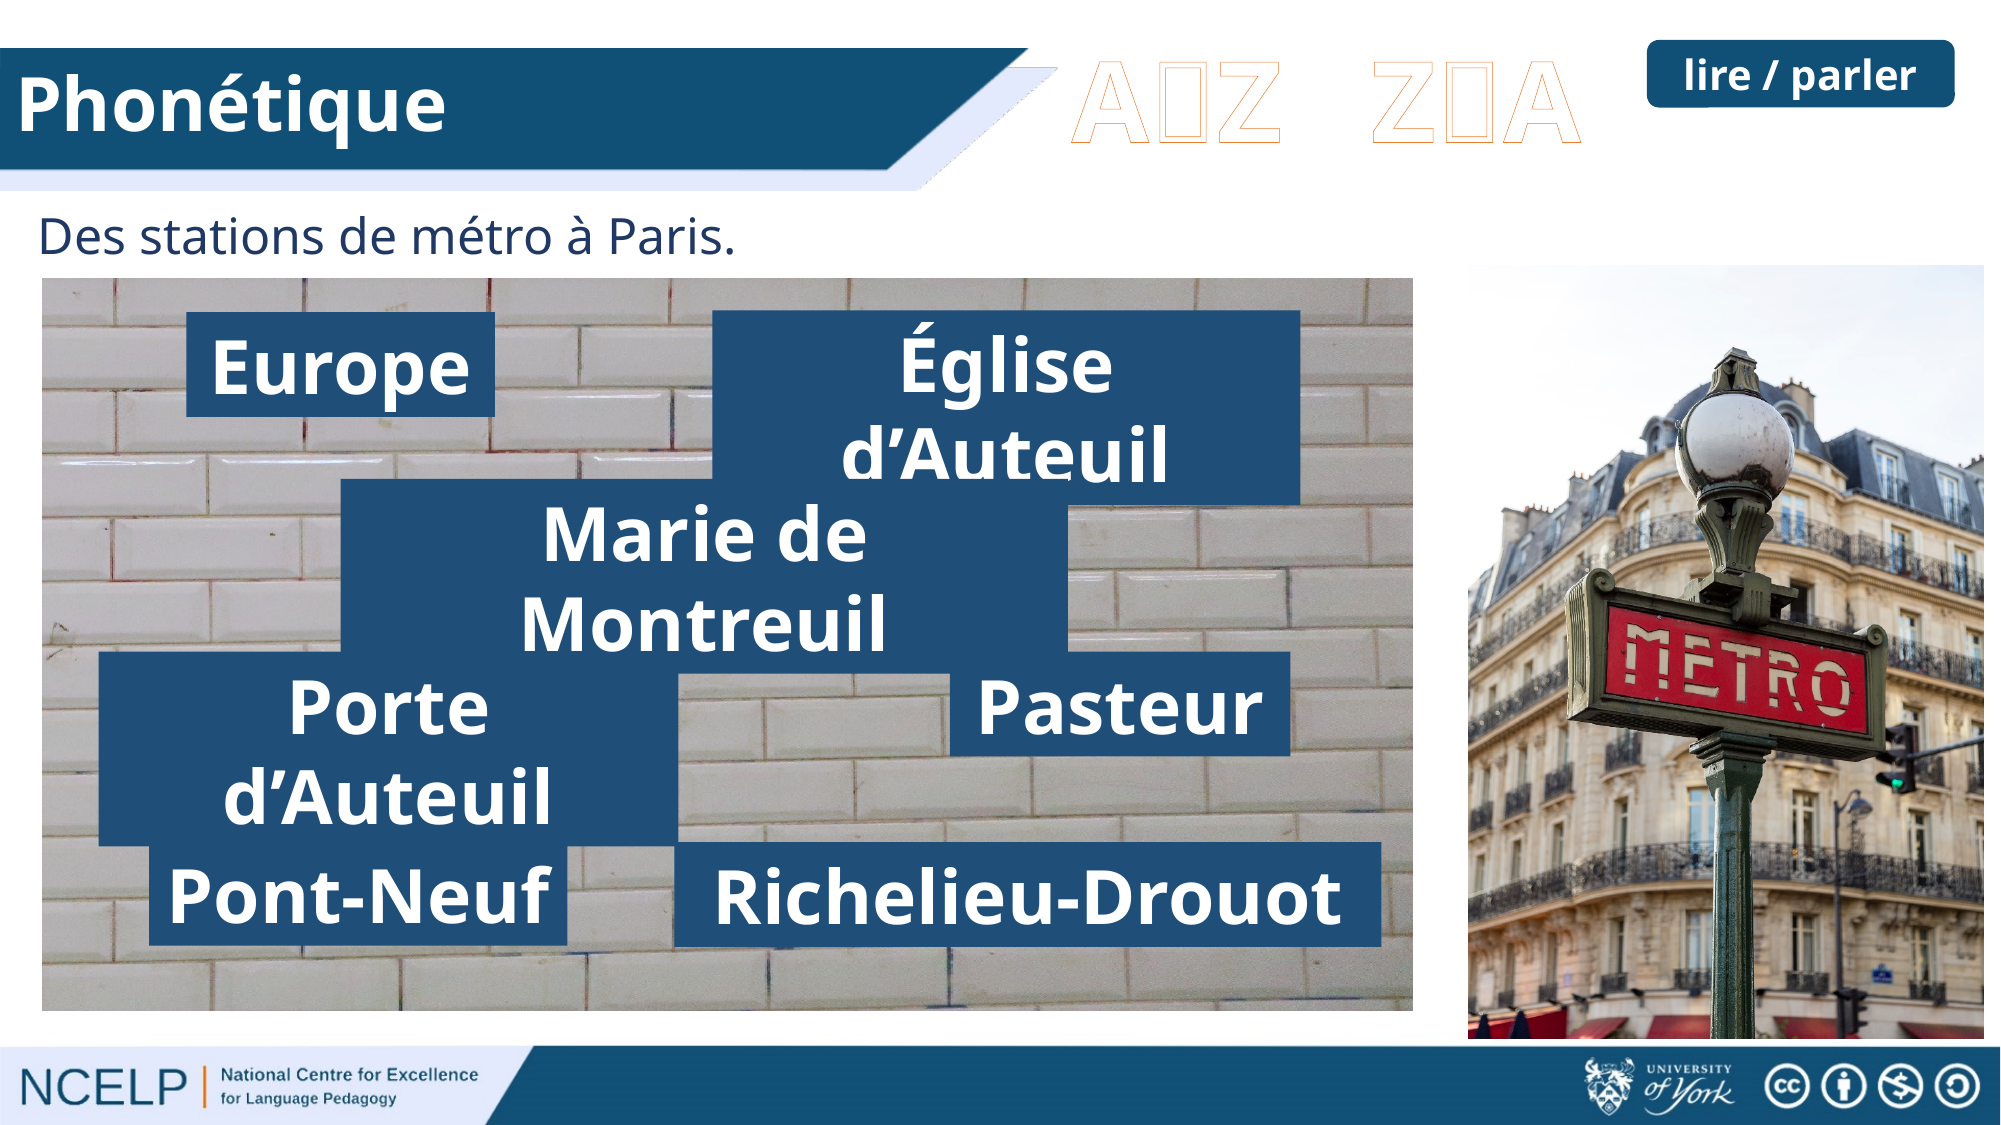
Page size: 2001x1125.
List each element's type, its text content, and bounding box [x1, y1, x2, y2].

text_box lire / parler [1646, 39, 1955, 108]
picture [0, 0, 2001, 1125]
text_box AZ [1049, 22, 1334, 173]
text_box Des stations de métro à Paris. [23, 197, 816, 272]
text_box ZA [1347, 22, 1634, 173]
